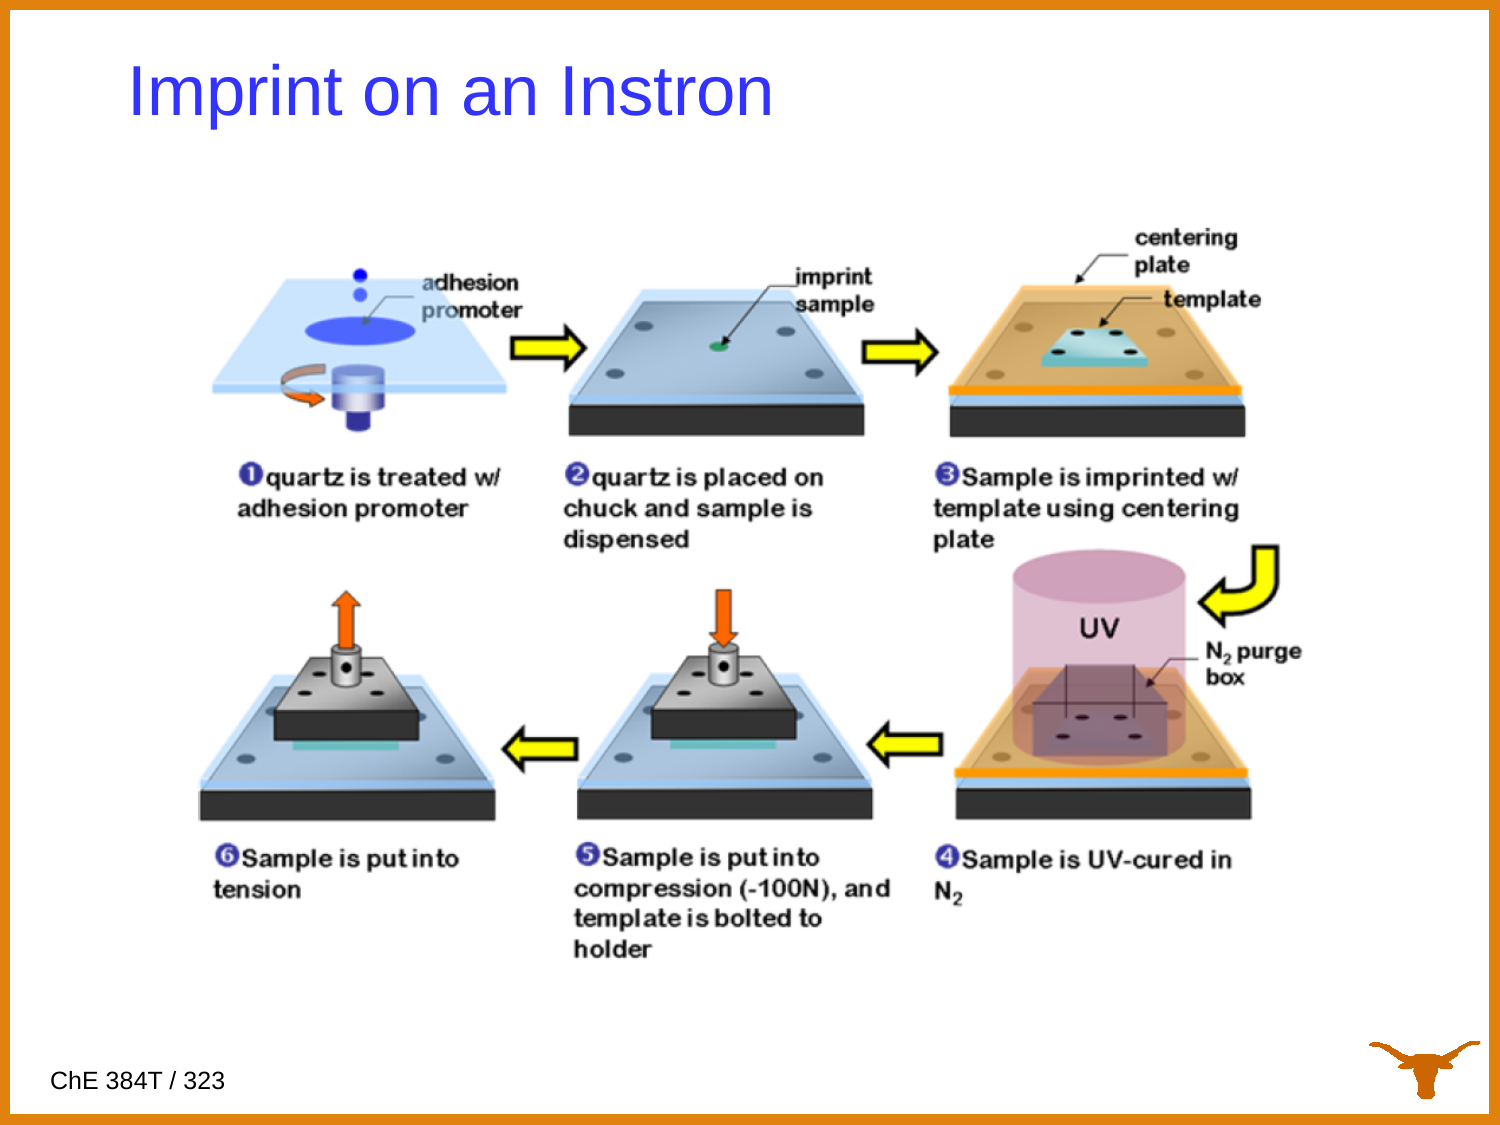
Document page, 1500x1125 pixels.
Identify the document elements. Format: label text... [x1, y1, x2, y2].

picture [78, 199, 1383, 1001]
title Imprint on an Instron [112, 37, 1388, 138]
picture [1368, 1040, 1481, 1100]
